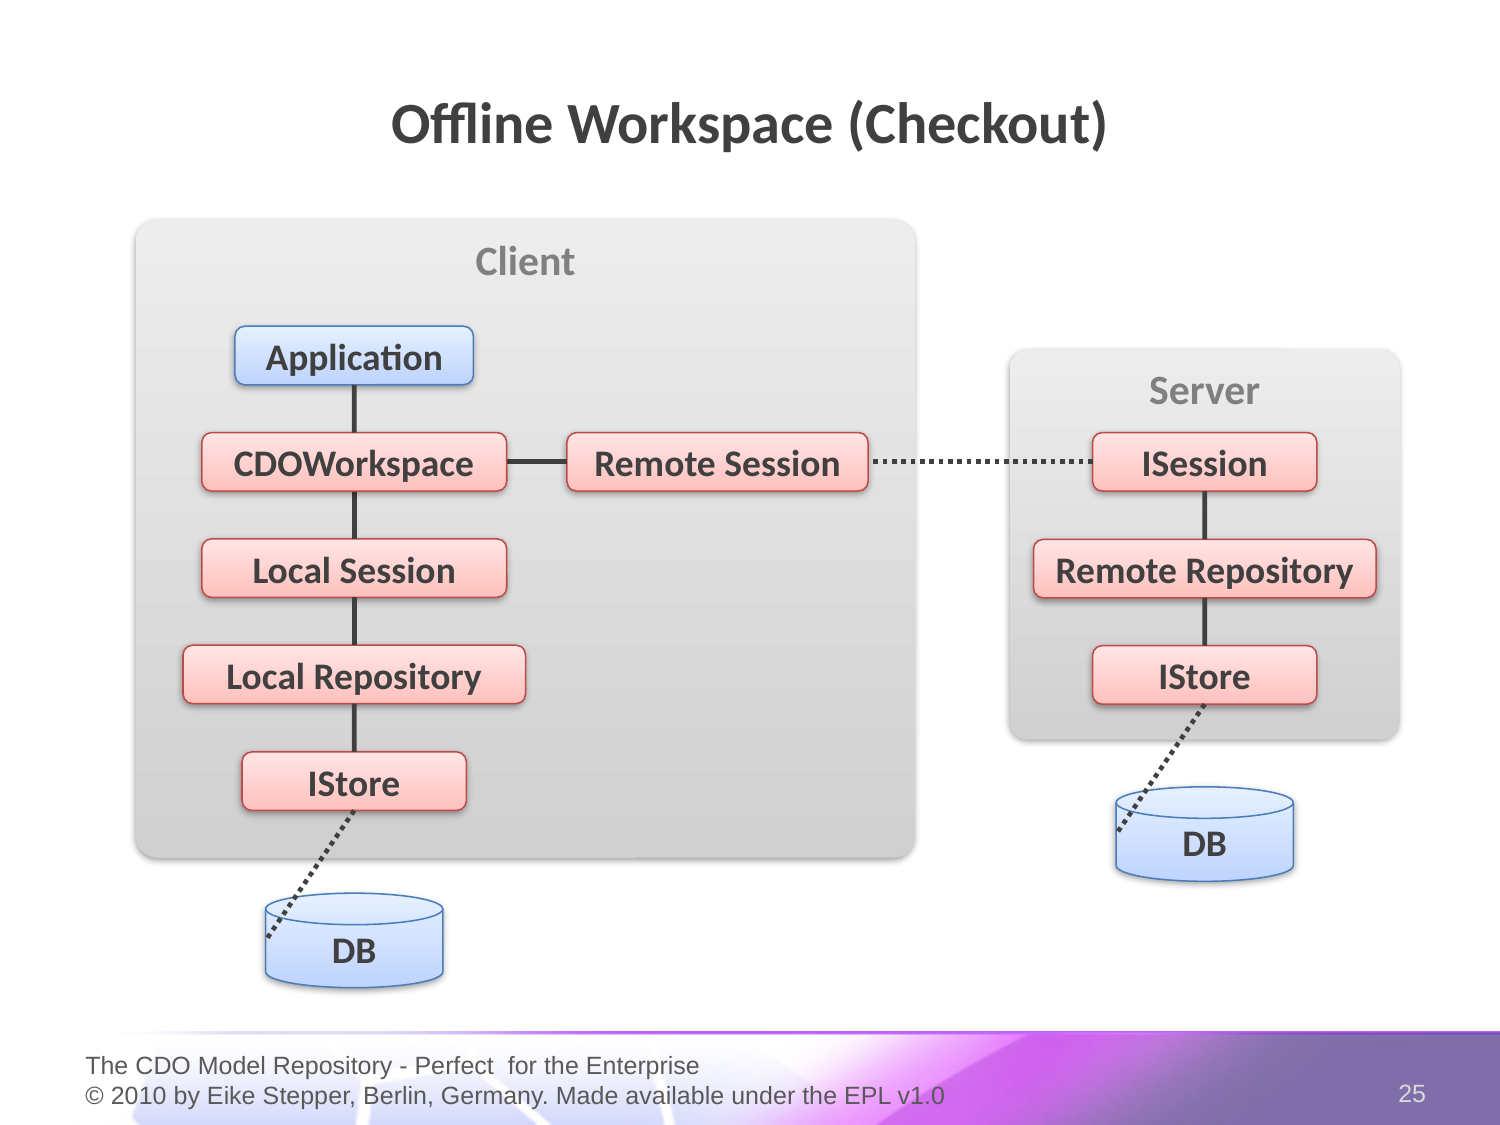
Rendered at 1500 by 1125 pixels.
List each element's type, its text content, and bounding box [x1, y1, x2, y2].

text_box Remote Session [566, 431, 869, 492]
text_box IStore [1091, 644, 1318, 705]
text_box Application [234, 325, 475, 386]
text_box CDOWorkspace [201, 431, 508, 492]
slide_number 25 [1335, 1062, 1442, 1123]
text_box DB [264, 892, 444, 989]
text_box ISession [1091, 431, 1318, 492]
text_box Client [135, 219, 917, 859]
text_box Offline Workspace (Checkout) [0, 78, 1500, 163]
text_box Local Repository [182, 644, 527, 705]
text_box IStore [241, 751, 468, 812]
text_box DB [1115, 786, 1295, 883]
footer The CDO Model Repository - Perfect for the Enterprise © 2010 by Eike Stepper, Berlin, Germany. Made available under the EPL v1.0 [70, 1049, 1325, 1110]
text_box Server [1009, 349, 1401, 741]
text_box Local Session [201, 538, 508, 599]
picture [0, 1031, 1500, 1125]
text_box Remote Repository [1032, 538, 1377, 599]
